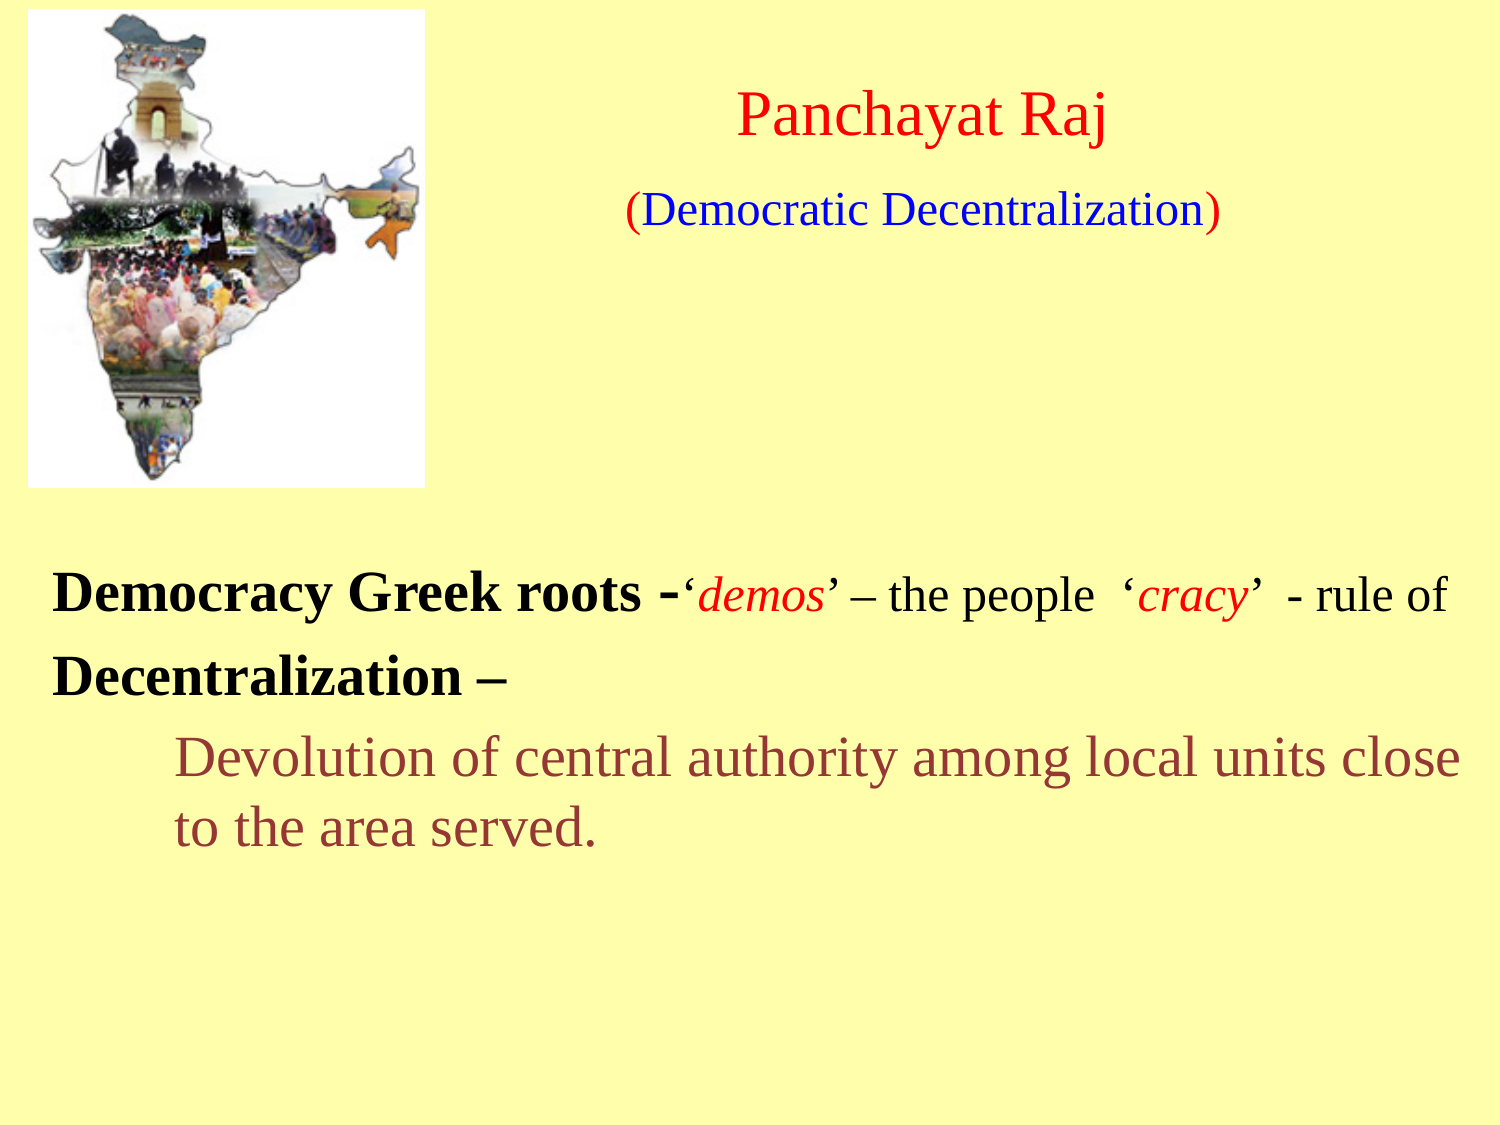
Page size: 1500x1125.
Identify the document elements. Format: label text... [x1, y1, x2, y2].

subtitle Panchayat Raj (Democratic Decentralization) [429, 62, 1450, 249]
text_box Democracy Greek roots -‘demos’ – the people ‘cracy’ - rule of Decentralization – Devolution of central authority among local units close to the area served. [37, 537, 1488, 963]
picture [27, 9, 425, 488]
